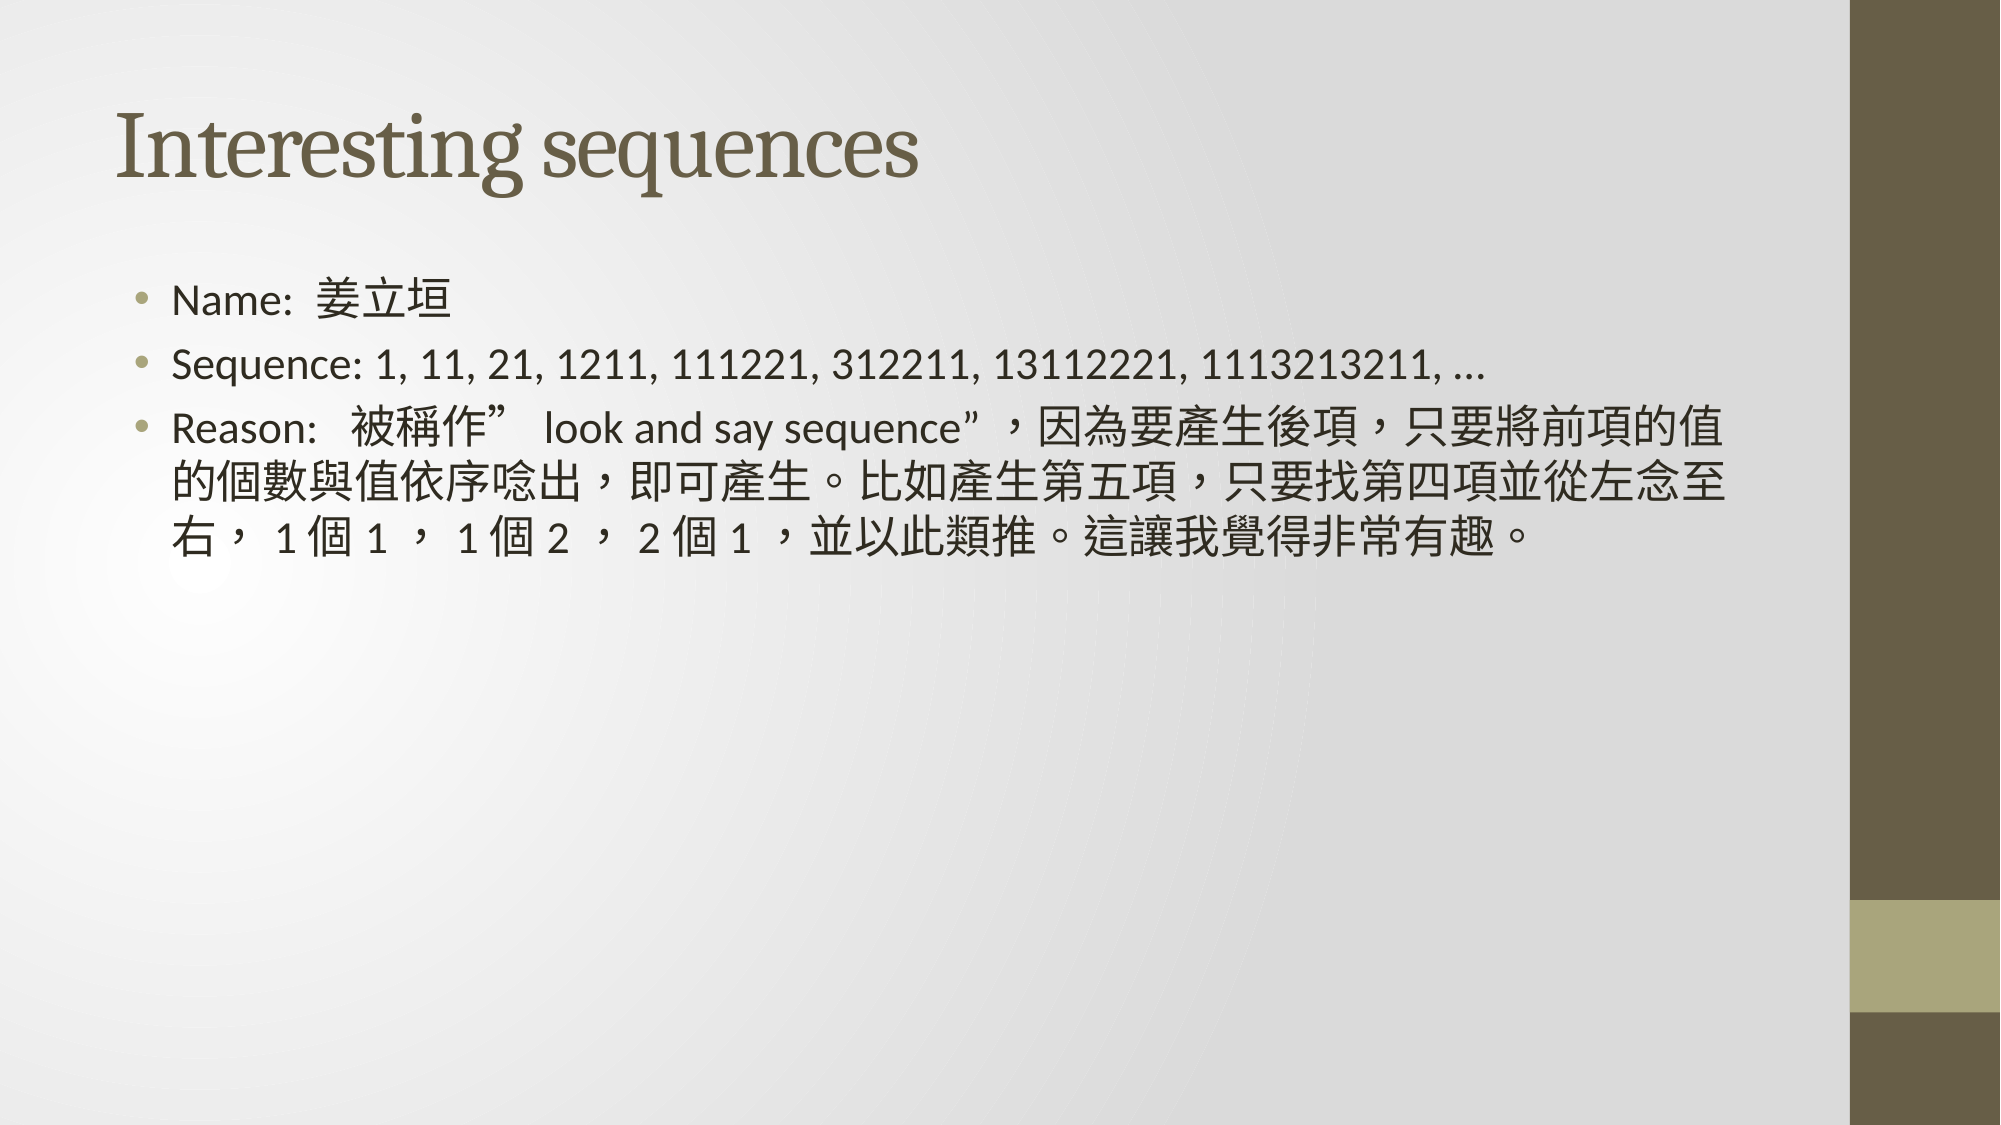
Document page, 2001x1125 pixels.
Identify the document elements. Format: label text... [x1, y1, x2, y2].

list Name: 姜立垣 Sequence: 1, 11, 21, 1211, 111221, 312211, 13112221, 1113213211, … Reason: 被稱作”look and say sequence”，因為要產生後項，只要將前項的值的個數與值依序唸出，即可產生。比如產生第五項，只要找第四項並從左念至右，1個1，1個2，2個1，並以此類推。這讓我覺得非常有趣。 [99, 262, 1767, 1050]
title Interesting sequences [99, 45, 1767, 233]
